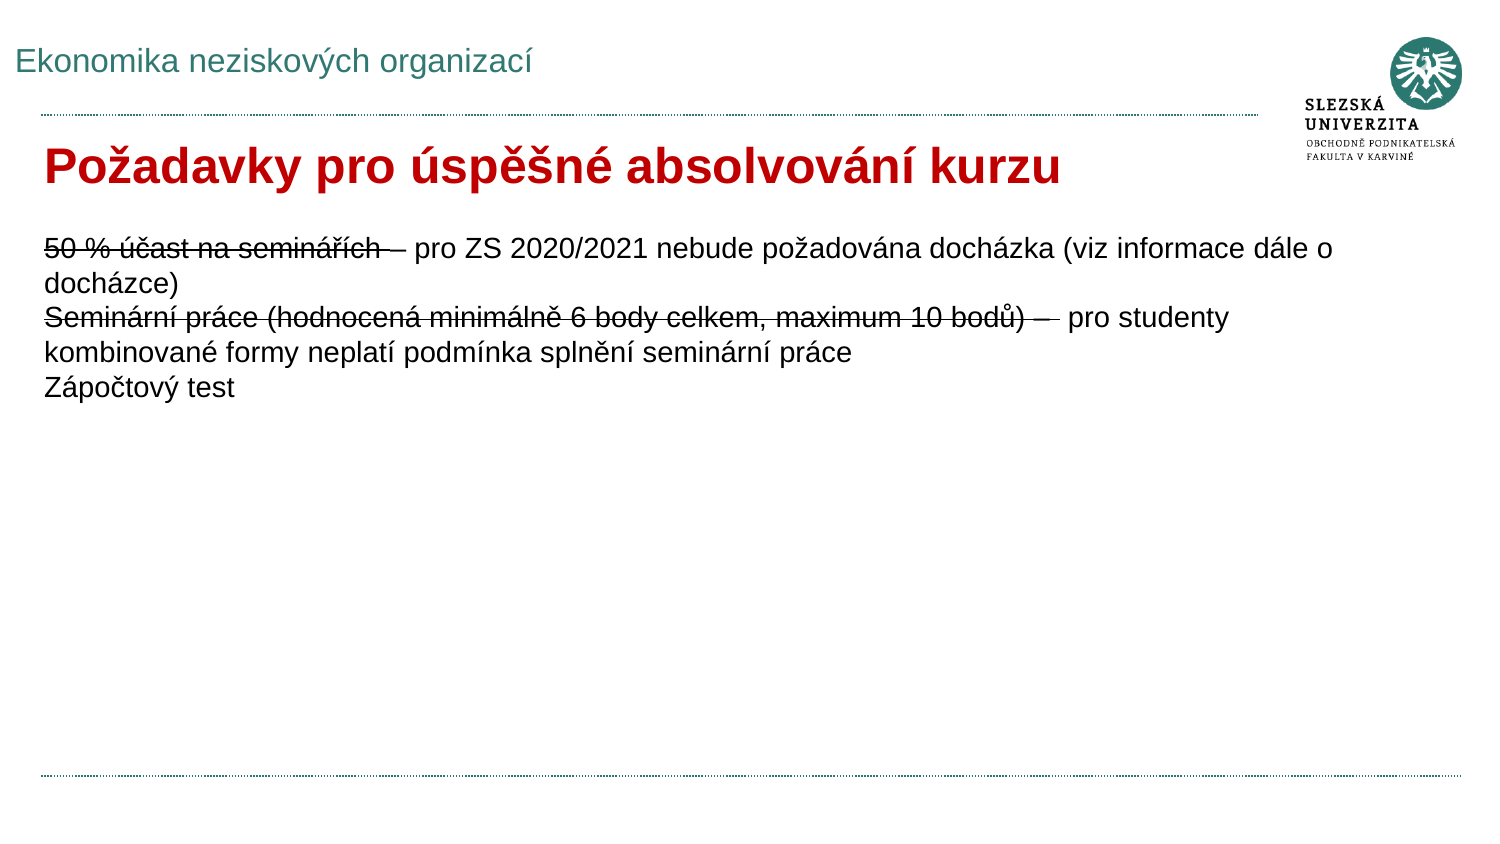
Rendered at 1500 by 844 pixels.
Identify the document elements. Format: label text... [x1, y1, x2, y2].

list Požadavky pro úspěšné absolvování kurzu 50 % účast na seminářích – pro ZS 2020/2021 nebude požadována docházka (viz informace dále o docházce) Seminární práce (hodnocená minimálně 6 body celkem, maximum 10 bodů) – pro studenty kombinované formy neplatí podmínka splnění seminární práce Zápočtový test [29, 126, 1365, 753]
title Ekonomika neziskových organizací [0, 32, 1329, 116]
picture [1305, 37, 1462, 160]
